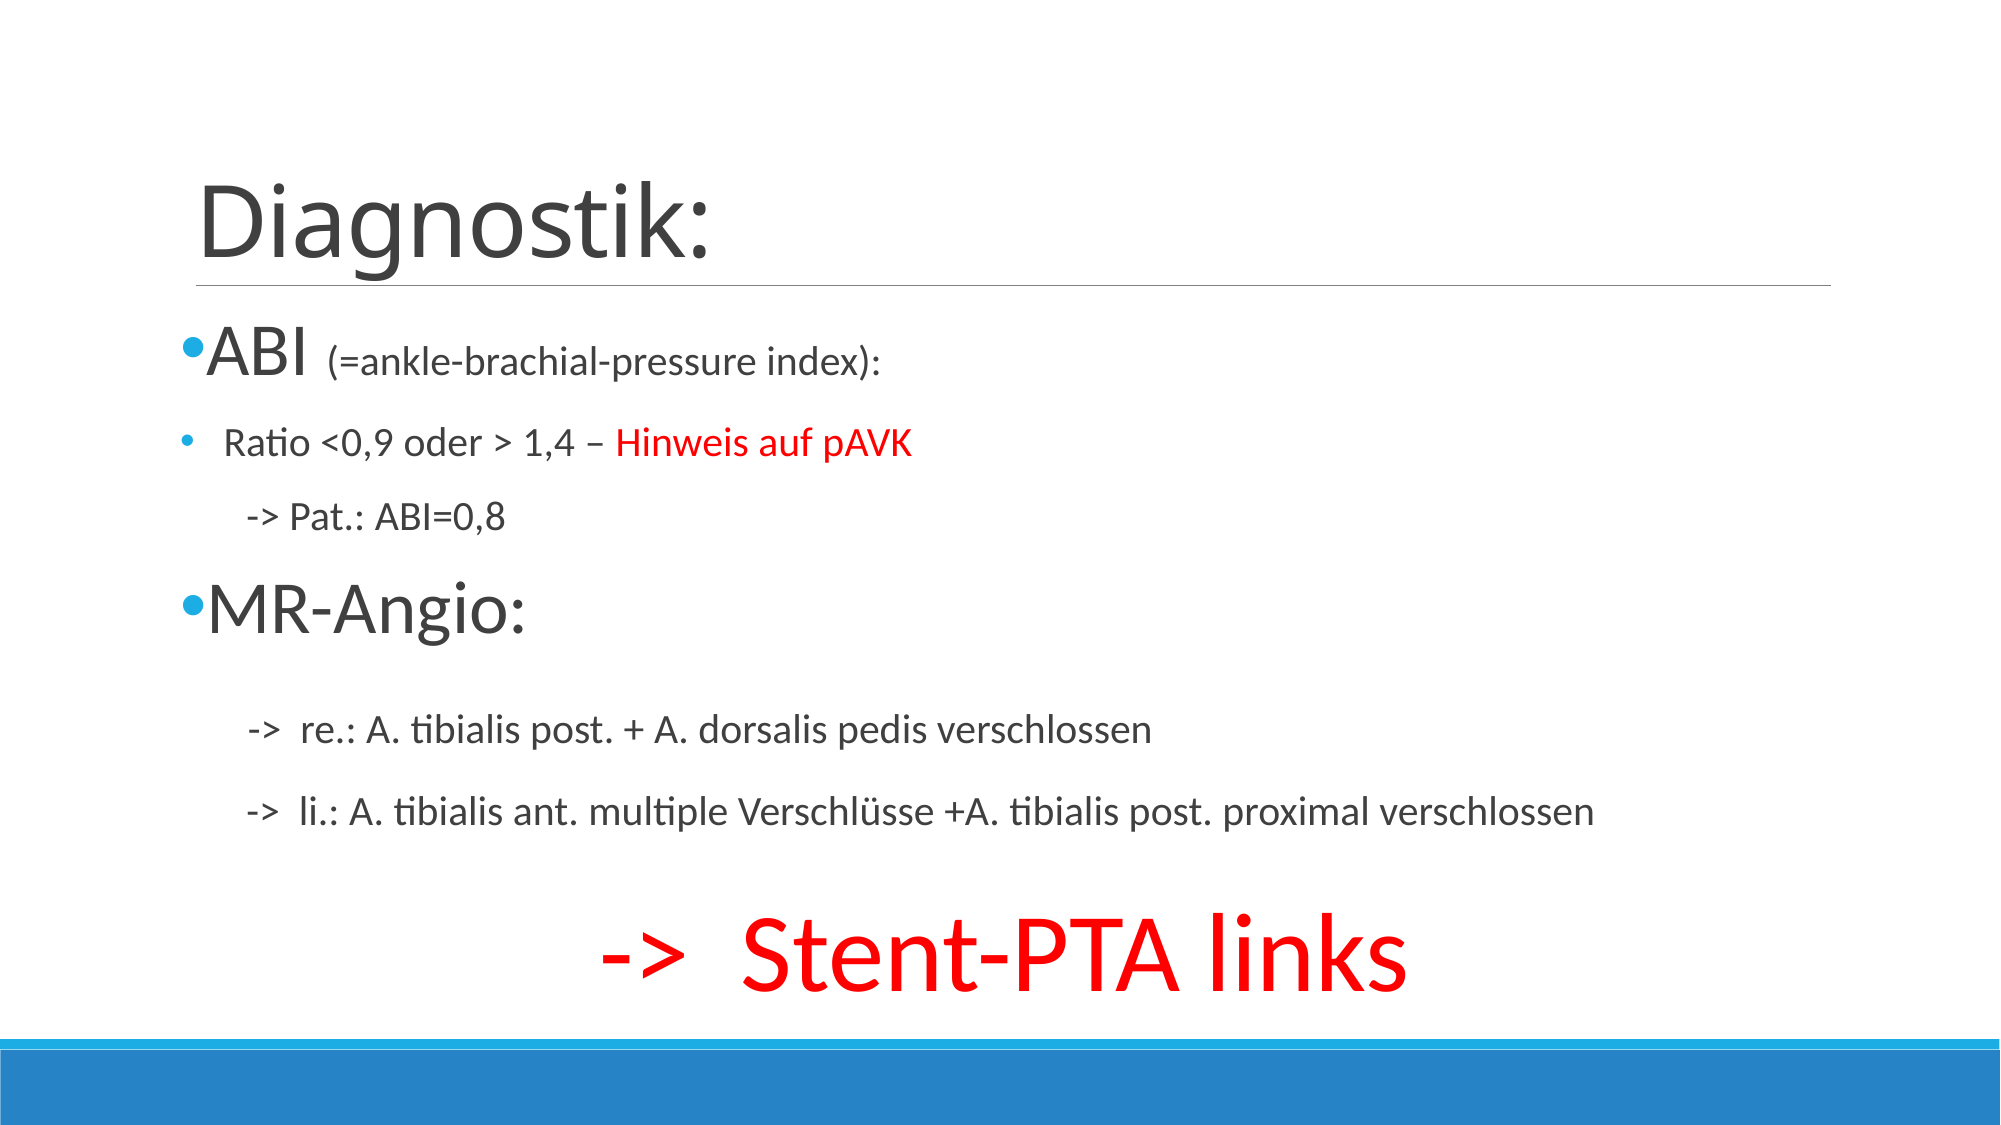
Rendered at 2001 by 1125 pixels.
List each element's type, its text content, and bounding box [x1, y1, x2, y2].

text_box -> Stent-PTA links [584, 870, 1426, 1021]
title Diagnostik: [180, 47, 1830, 285]
